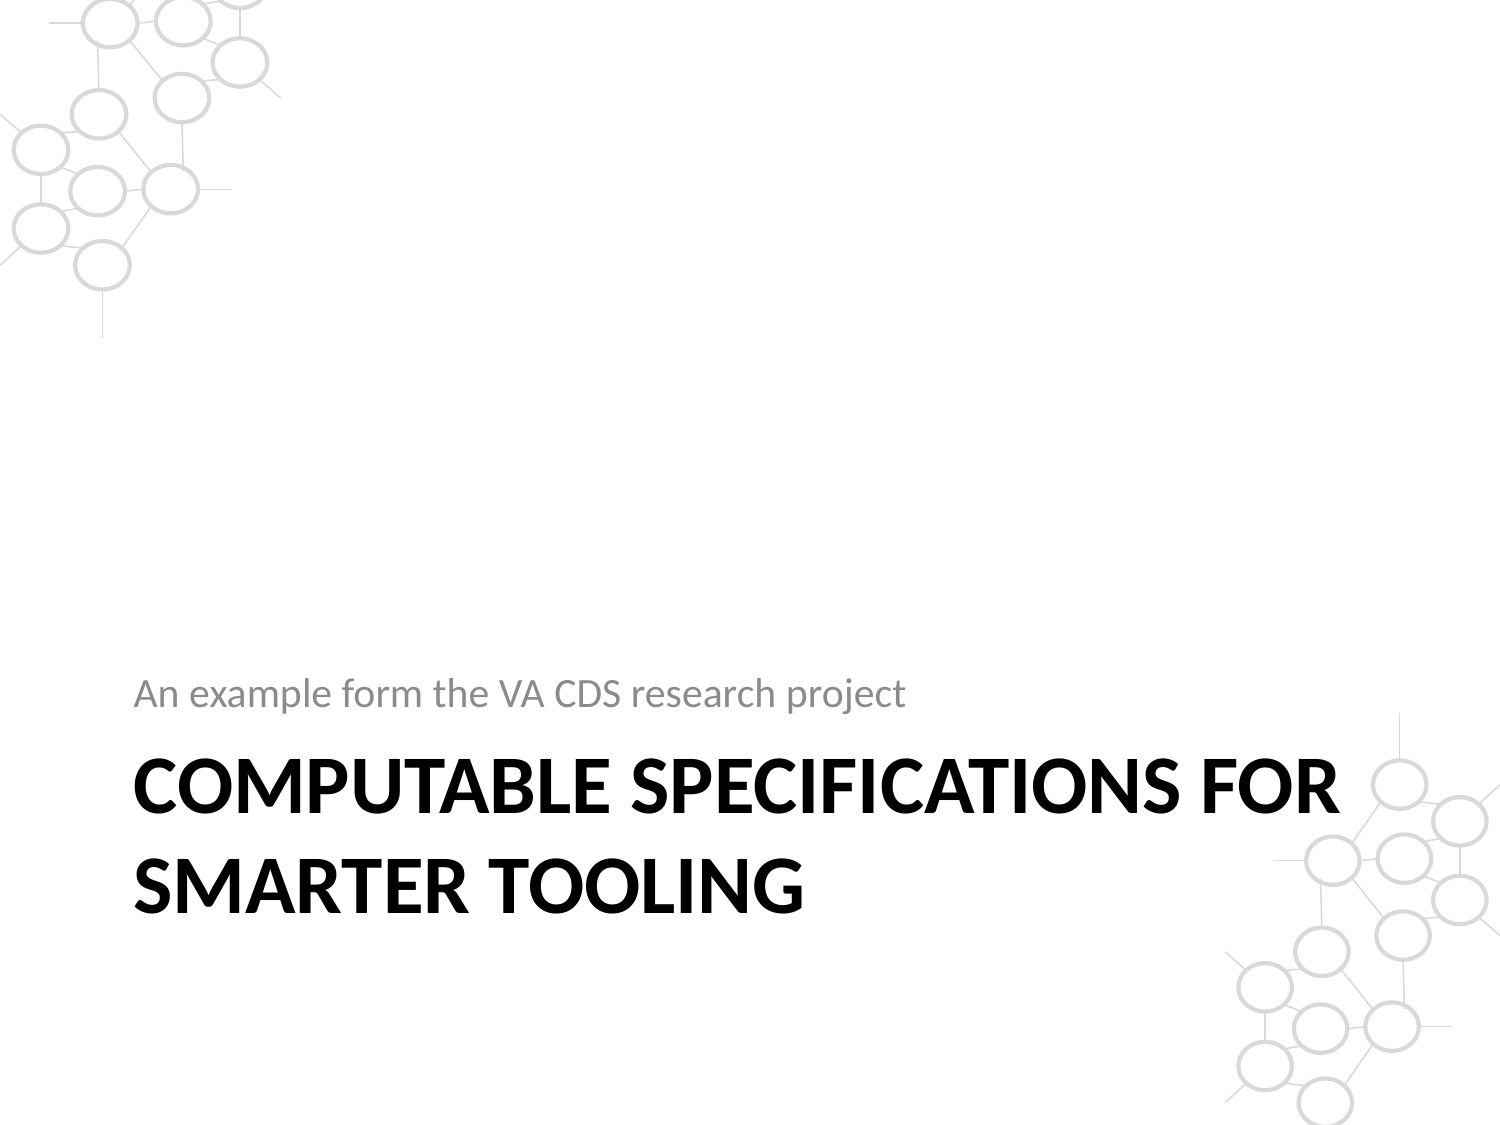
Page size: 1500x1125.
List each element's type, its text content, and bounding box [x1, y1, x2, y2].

title Computable Specifications for smarter tooling [118, 723, 1394, 947]
list An example form the VA CDS research project [118, 476, 1394, 723]
